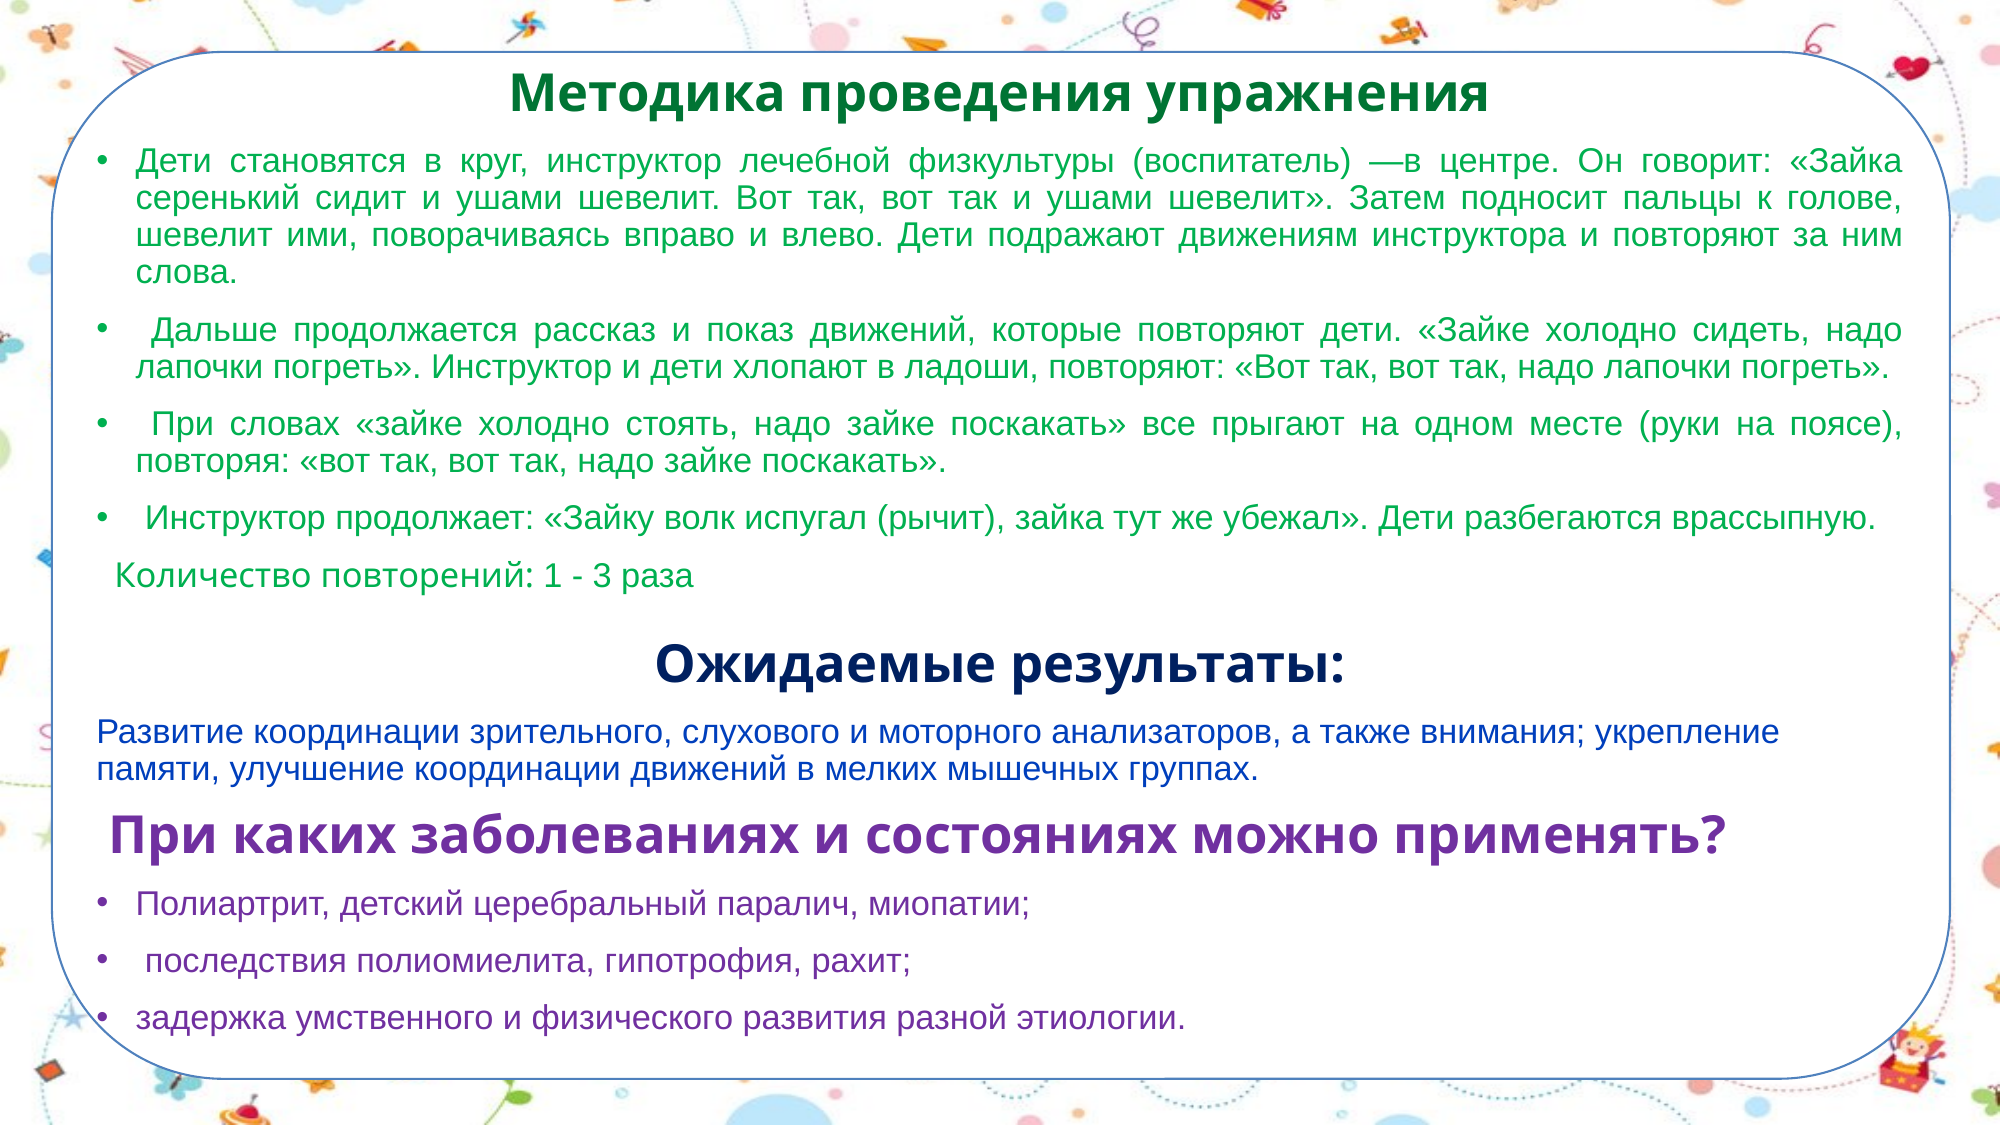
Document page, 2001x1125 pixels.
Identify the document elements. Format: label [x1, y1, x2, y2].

text_box [0, 0, 2000, 1125]
